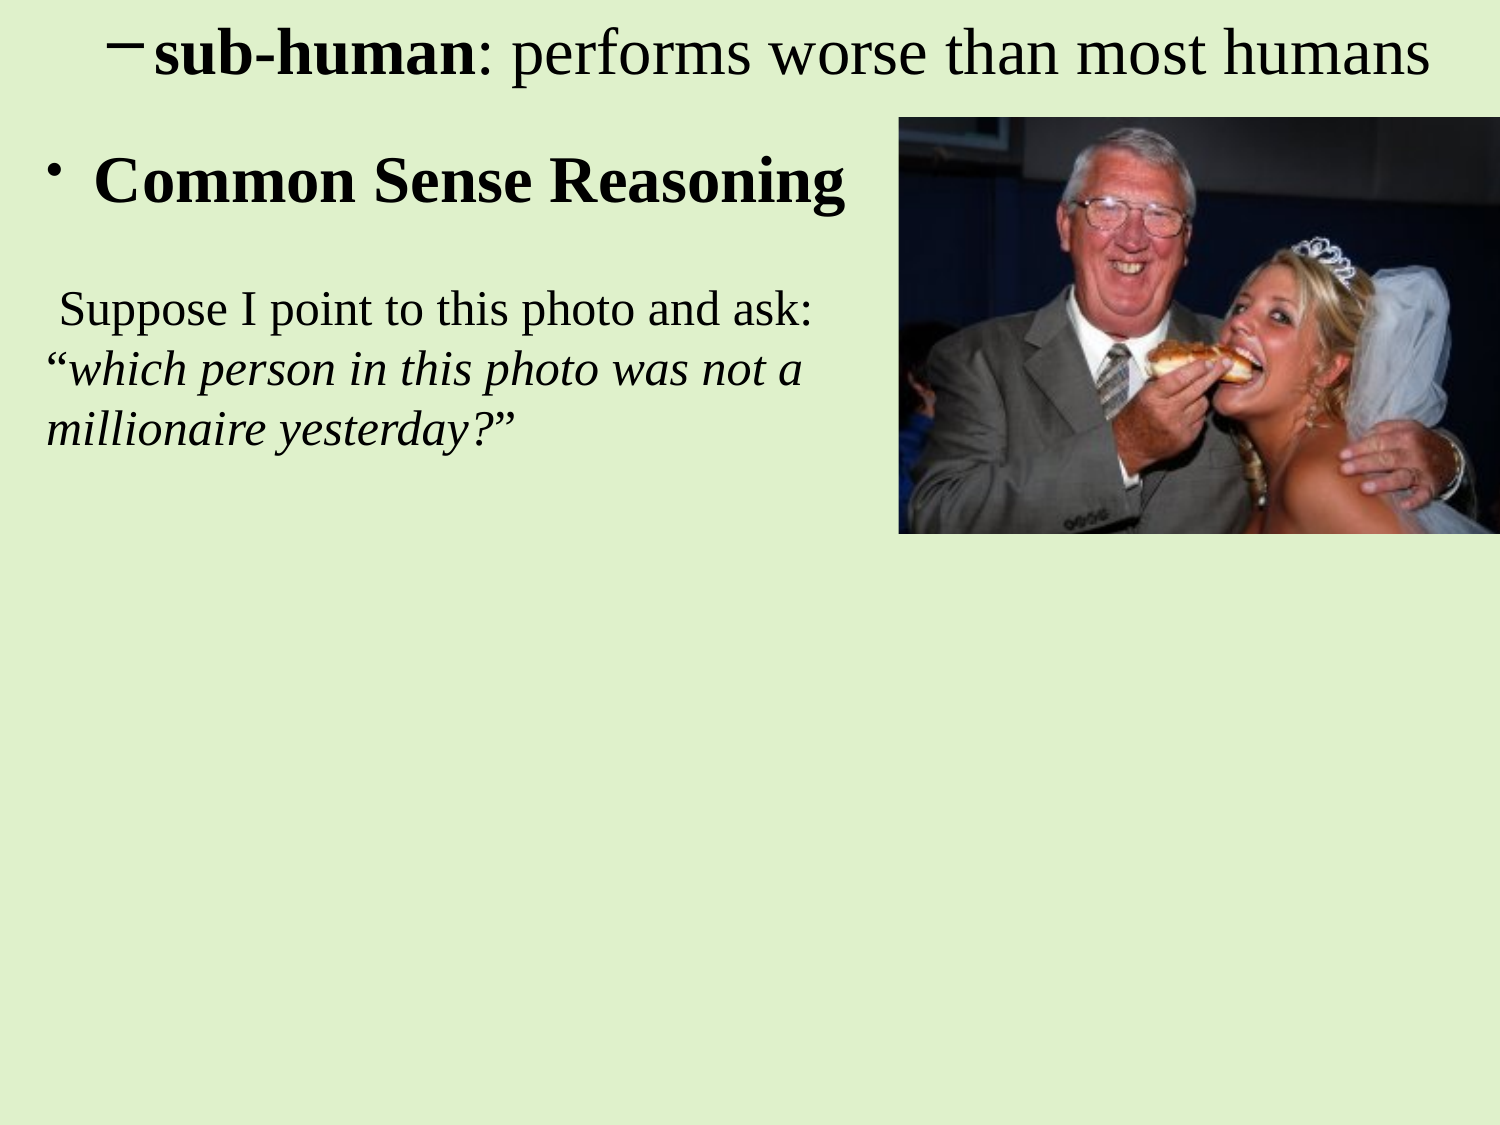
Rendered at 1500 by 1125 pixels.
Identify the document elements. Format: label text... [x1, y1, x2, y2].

text_box Common Sense Reasoning Suppose I point to this photo and ask: “which person in this photo was not a millionaire yesterday?” [31, 128, 889, 523]
list sub-human: performs worse than most humans [17, 0, 1473, 90]
picture [898, 116, 1500, 535]
